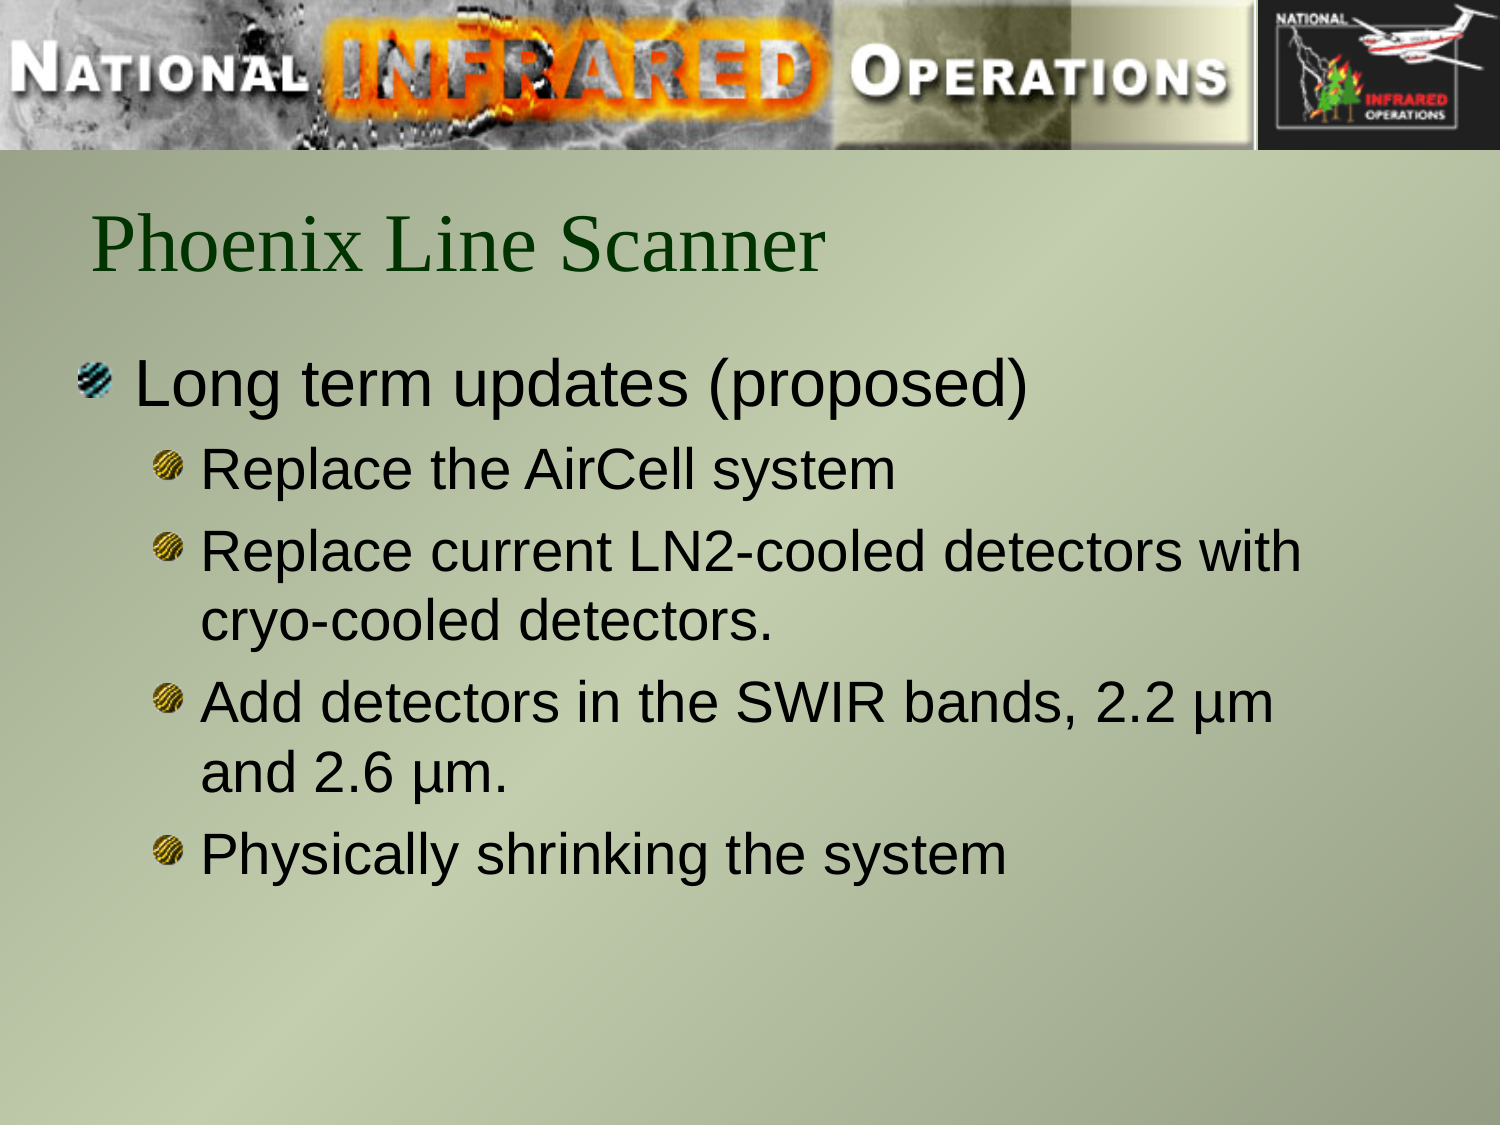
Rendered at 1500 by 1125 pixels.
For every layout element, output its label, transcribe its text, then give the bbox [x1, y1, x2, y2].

picture [153, 532, 185, 563]
picture [0, 0, 1256, 150]
list Long term updates (proposed) Replace the AirCell system Replace current LN2-cooled detectors with cryo-cooled detectors. Add detectors in the SWIR bands, 2.2 µm and 2.6 µm. Physically shrinking the system [63, 331, 1339, 1007]
picture [153, 450, 185, 482]
picture [153, 683, 185, 715]
title Phoenix Line Scanner [75, 170, 1351, 296]
picture [78, 360, 116, 398]
picture [153, 835, 185, 867]
